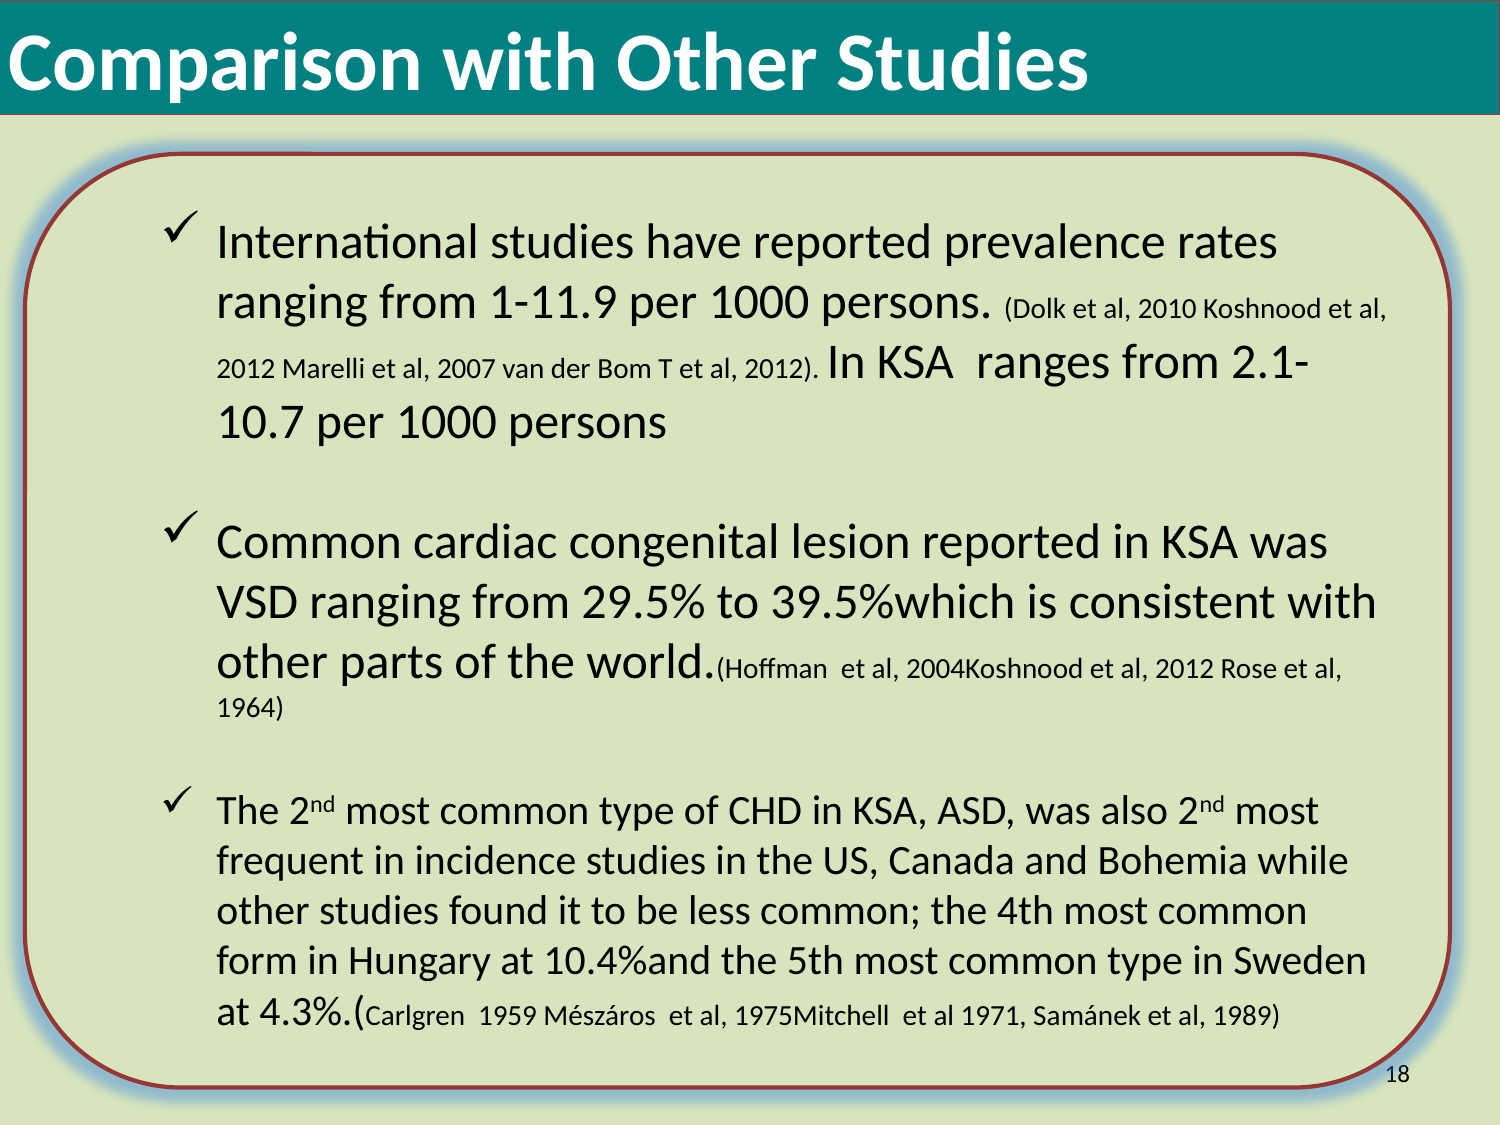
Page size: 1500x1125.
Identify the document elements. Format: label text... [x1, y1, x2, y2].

text_box Comparison with Other Studies [0, 0, 1500, 115]
text_box International studies have reported prevalence rates ranging from 1-11.9 per 1000 persons. (Dolk et al, 2010 Koshnood et al, 2012 Marelli et al, 2007 van der Bom T et al, 2012). In KSA ranges from 2.1- 10.7 per 1000 persons Common cardiac congenital lesion reported in KSA was VSD ranging from 29.5% to 39.5%which is consistent with other parts of the world.(Hoffman et al, 2004Koshnood et al, 2012 Rose et al, 1964) The 2nd most common type of CHD in KSA, ASD, was also 2nd most frequent in incidence studies in the US, Canada and Bohemia while other studies found it to be less common; the 4th most common form in Hungary at 10.4%and the 5th most common type in Sweden at 4.3%.(Carlgren 1959 Mészáros et al, 1975Mitchell et al 1971, Samánek et al, 1989) [22, 151, 1453, 1090]
slide_number 18 [1074, 1046, 1425, 1103]
